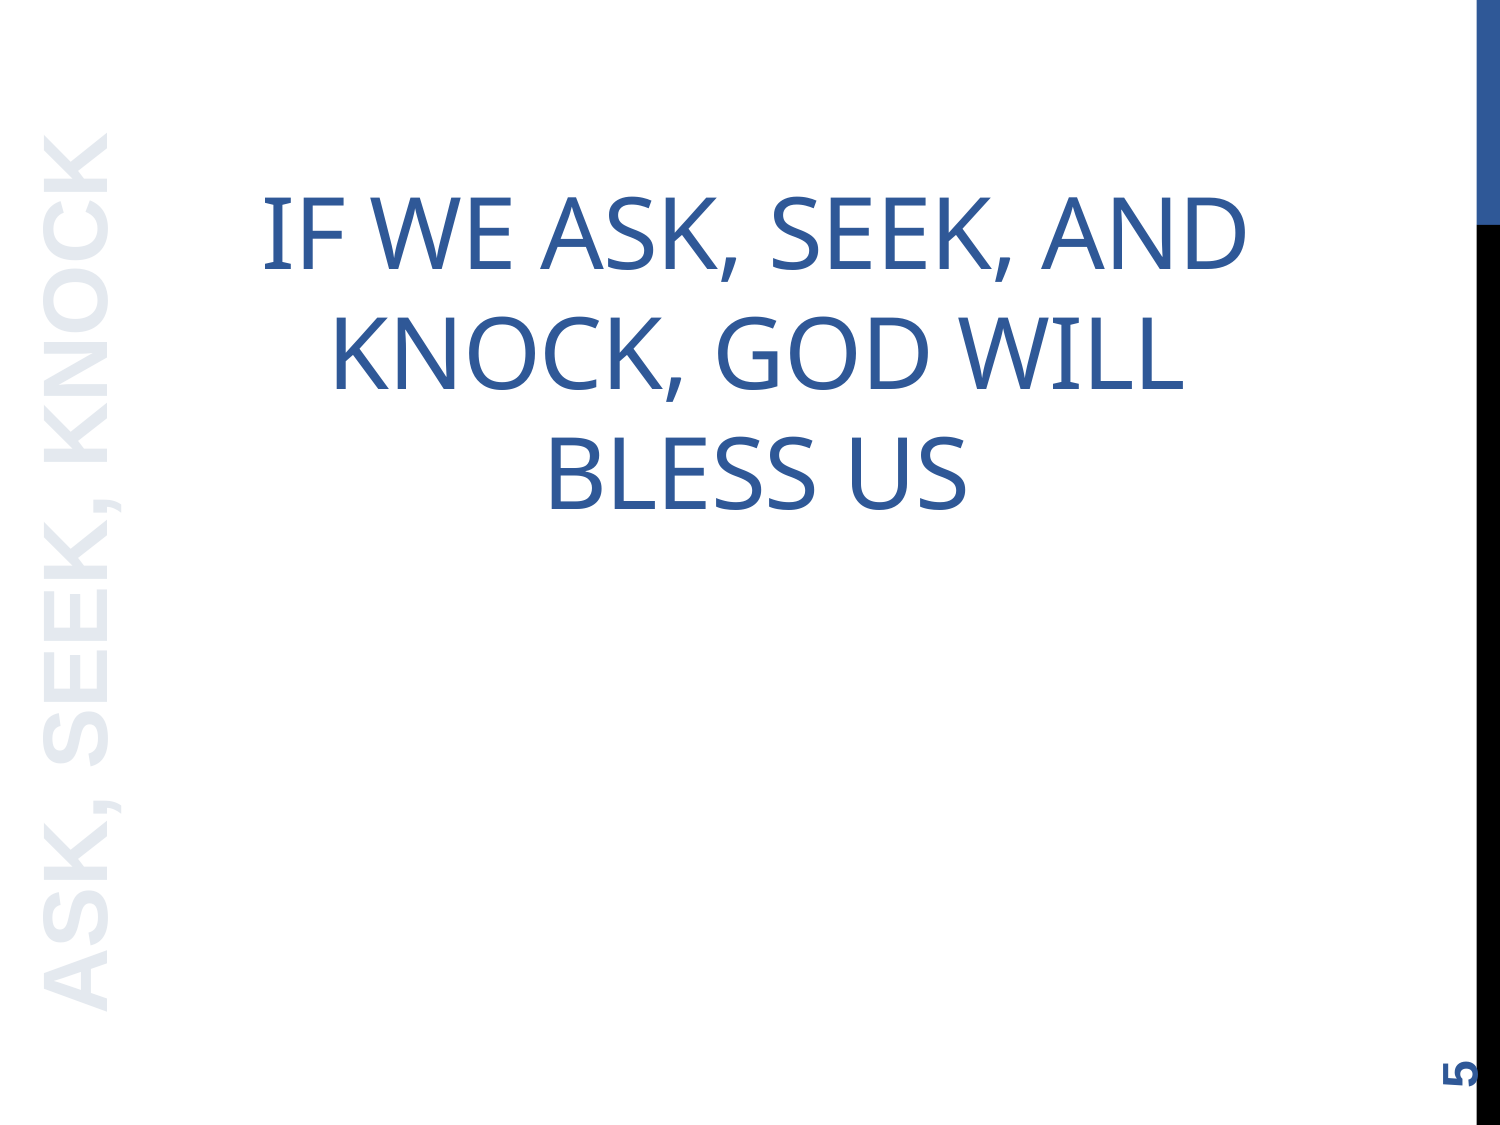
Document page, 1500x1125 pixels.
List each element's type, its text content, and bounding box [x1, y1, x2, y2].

title If We Ask, Seek, and Knock, God Will Bless Us [162, 137, 1350, 537]
slide_number 5 [1427, 887, 1488, 1104]
text_box ASK, SEEK, KNOCK [8, 117, 134, 1030]
